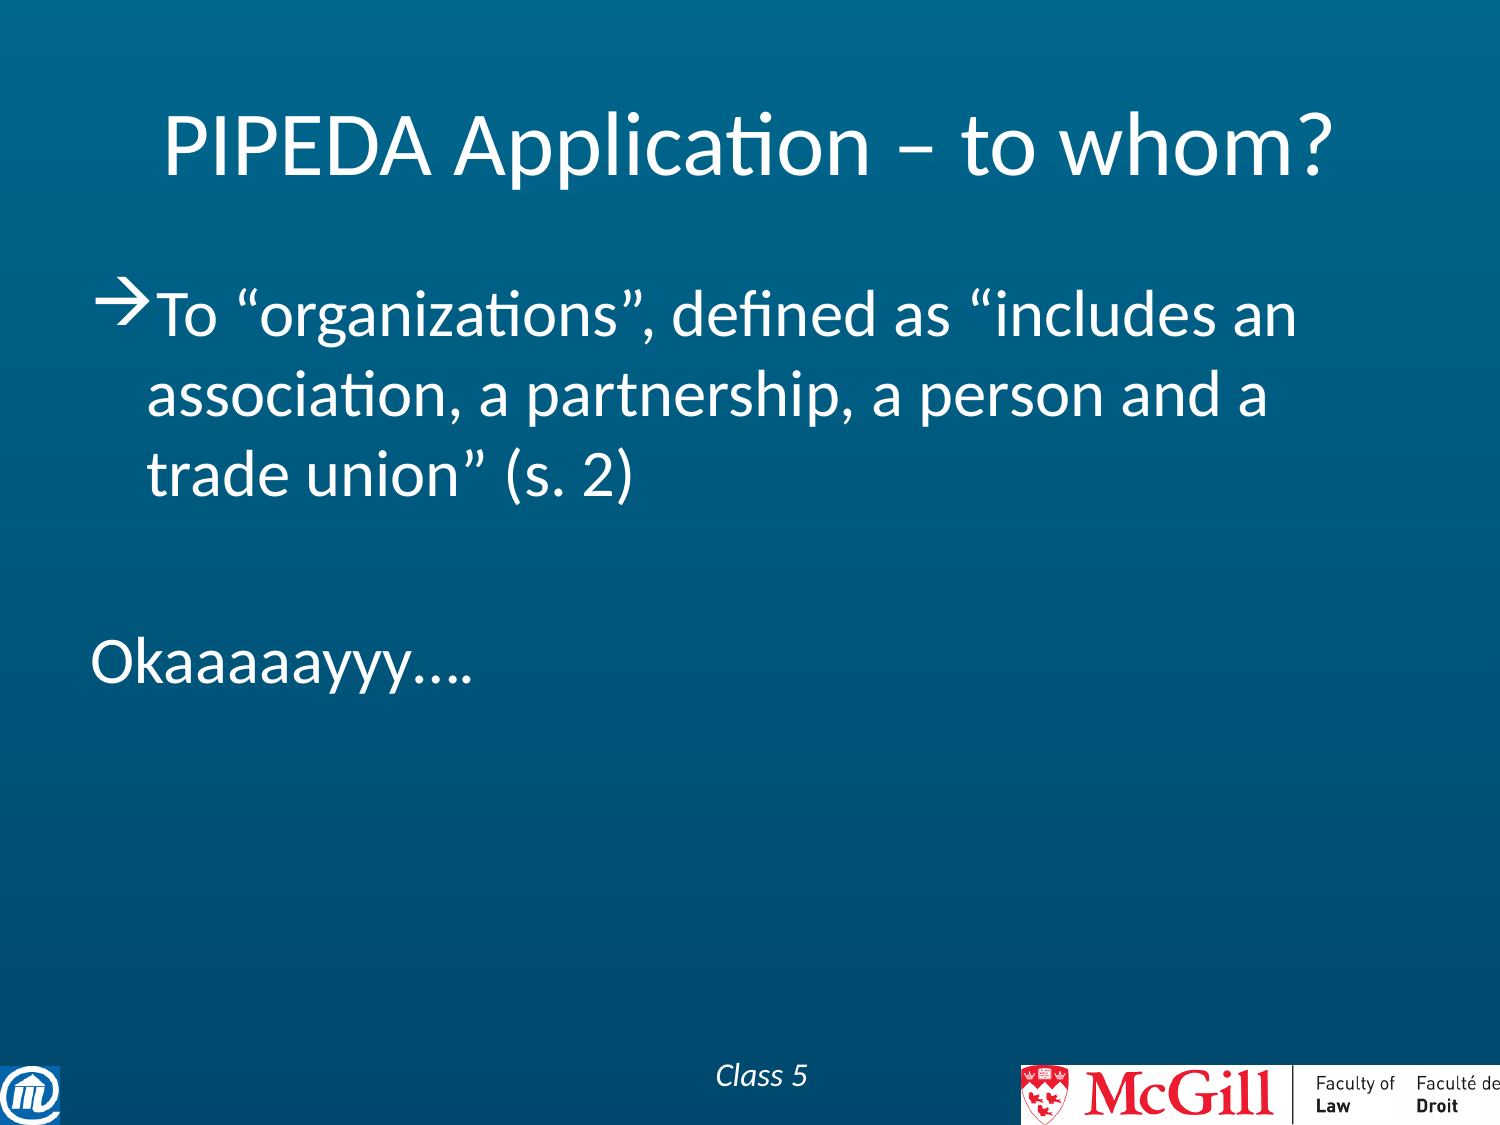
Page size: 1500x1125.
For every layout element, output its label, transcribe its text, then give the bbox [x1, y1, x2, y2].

list To “organizations”, defined as “includes an association, a partnership, a person and a trade union” (s. 2) Okaaaaayyy…. [75, 262, 1425, 1005]
footer Class 5 [490, 1042, 1034, 1103]
title PIPEDA Application – to whom? [75, 45, 1425, 233]
picture [0, 1067, 59, 1125]
picture [1022, 1066, 1500, 1125]
